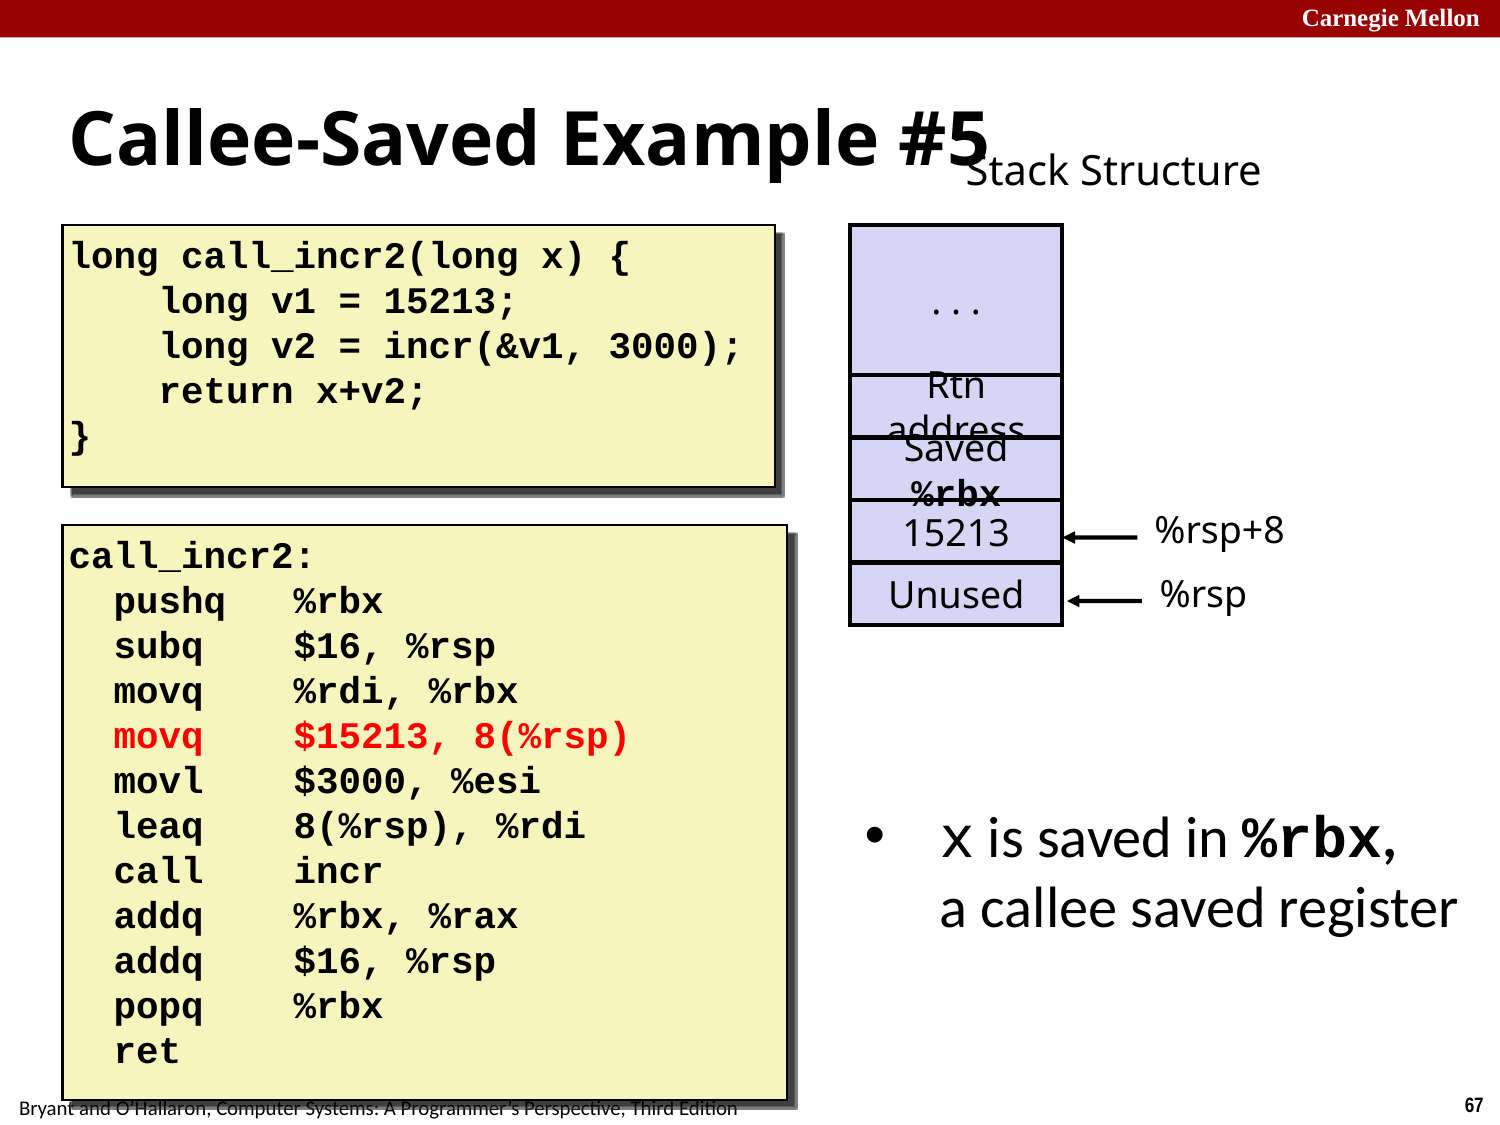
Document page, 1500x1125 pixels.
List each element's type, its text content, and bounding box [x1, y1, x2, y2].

text_box Saved %rbx [849, 437, 1063, 500]
text_box long call_incr2(long x) { long v1 = 15213; long v2 = incr(&v1, 3000); return x+v2; } [62, 224, 775, 488]
text_box Stack Structure [959, 137, 1269, 200]
text_box [1066, 594, 1142, 608]
text_box call_incr2: pushq %rbx subq $16, %rsp movq %rdi, %rbx movq $15213, 8(%rsp) movl $3000, %esi leaq 8(%rsp), %rdi call incr addq %rbx, %rax addq $16, %rsp popq %rbx ret [62, 525, 788, 1100]
text_box %rsp+8 [1148, 499, 1292, 558]
text_box %rsp [1153, 563, 1254, 621]
text_box Rtn address [849, 374, 1063, 437]
text_box x is saved in %rbx, a callee saved register [849, 791, 1500, 947]
text_box 15213 [849, 500, 1063, 562]
text_box [1062, 531, 1138, 544]
title Callee-Saved Example #5 [62, 41, 1438, 230]
text_box . . . [849, 224, 1063, 374]
text_box Unused [849, 562, 1063, 625]
